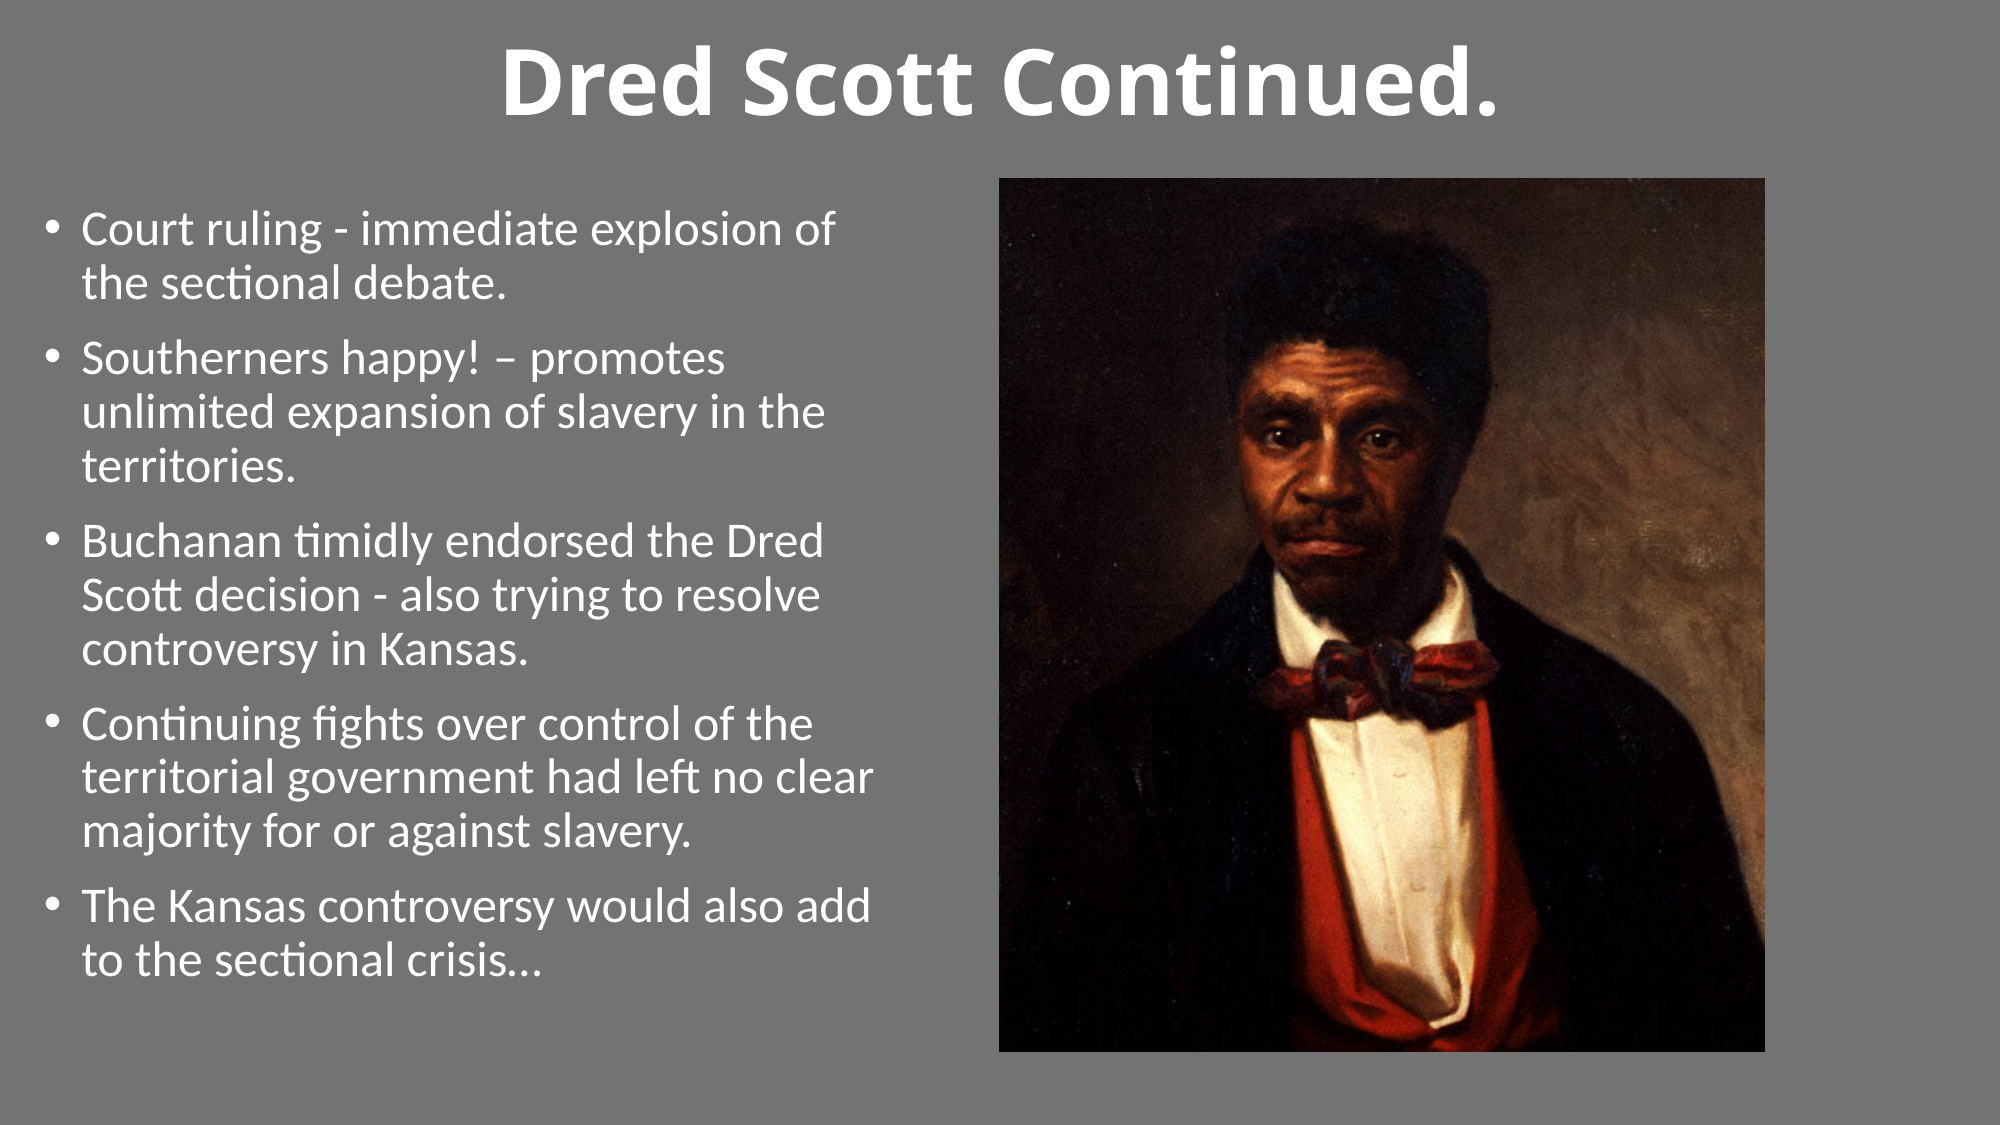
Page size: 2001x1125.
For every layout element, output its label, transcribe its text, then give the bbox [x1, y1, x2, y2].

title Dred Scott Continued. [137, 0, 1863, 195]
picture [999, 178, 1765, 1052]
list Court ruling - immediate explosion of the sectional debate. Southerners happy! – promotes unlimited expansion of slavery in the territories. Buchanan timidly endorsed the Dred Scott decision - also trying to resolve controversy in Kansas. Continuing fights over control of the territorial government had left no clear majority for or against slavery. The Kansas controversy would also add to the sectional crisis… [28, 194, 911, 1101]
